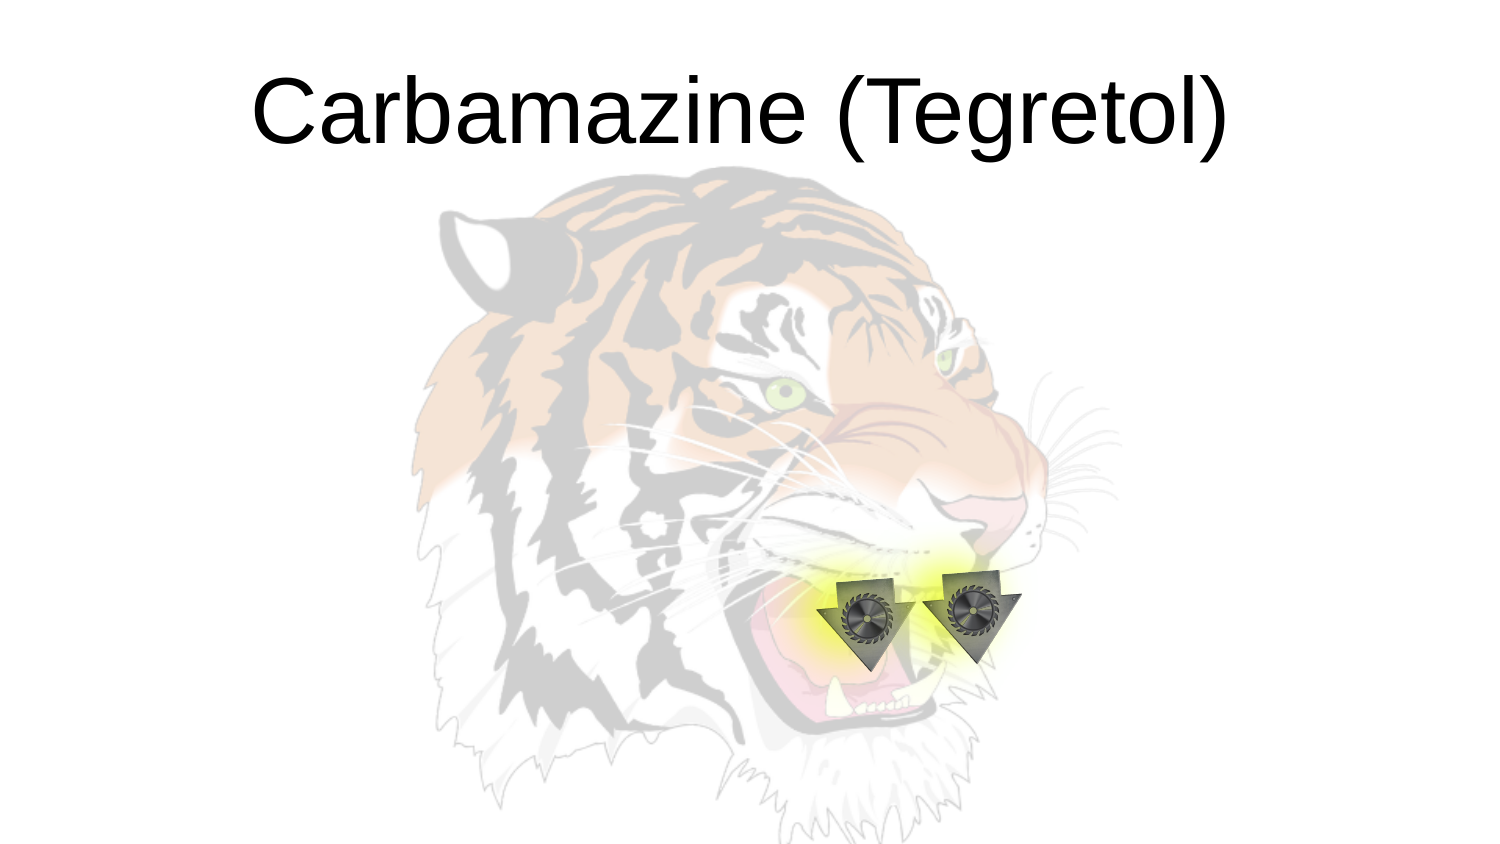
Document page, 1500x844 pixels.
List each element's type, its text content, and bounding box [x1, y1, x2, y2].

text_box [817, 579, 918, 672]
picture [414, 162, 1127, 844]
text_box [923, 571, 1024, 664]
text_box Carbamazine (Tegretol) [183, 35, 1299, 144]
